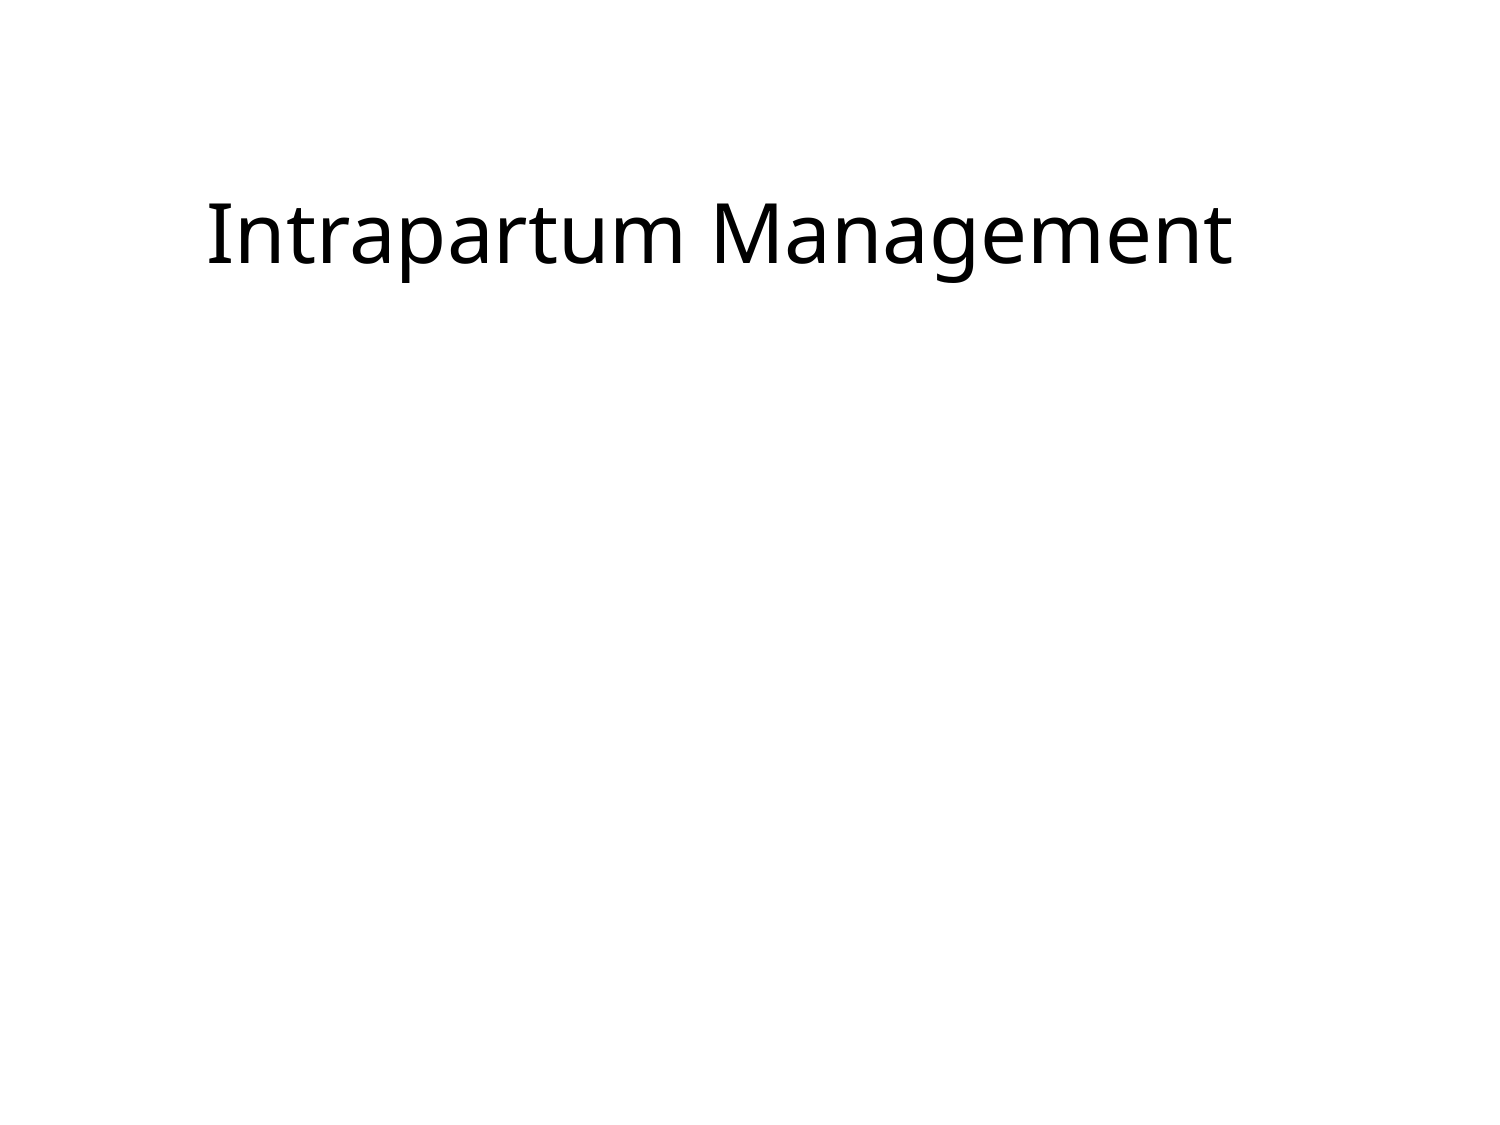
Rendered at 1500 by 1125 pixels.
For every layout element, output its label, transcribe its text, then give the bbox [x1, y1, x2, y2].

text_box Intrapartum Management [100, 172, 1341, 288]
